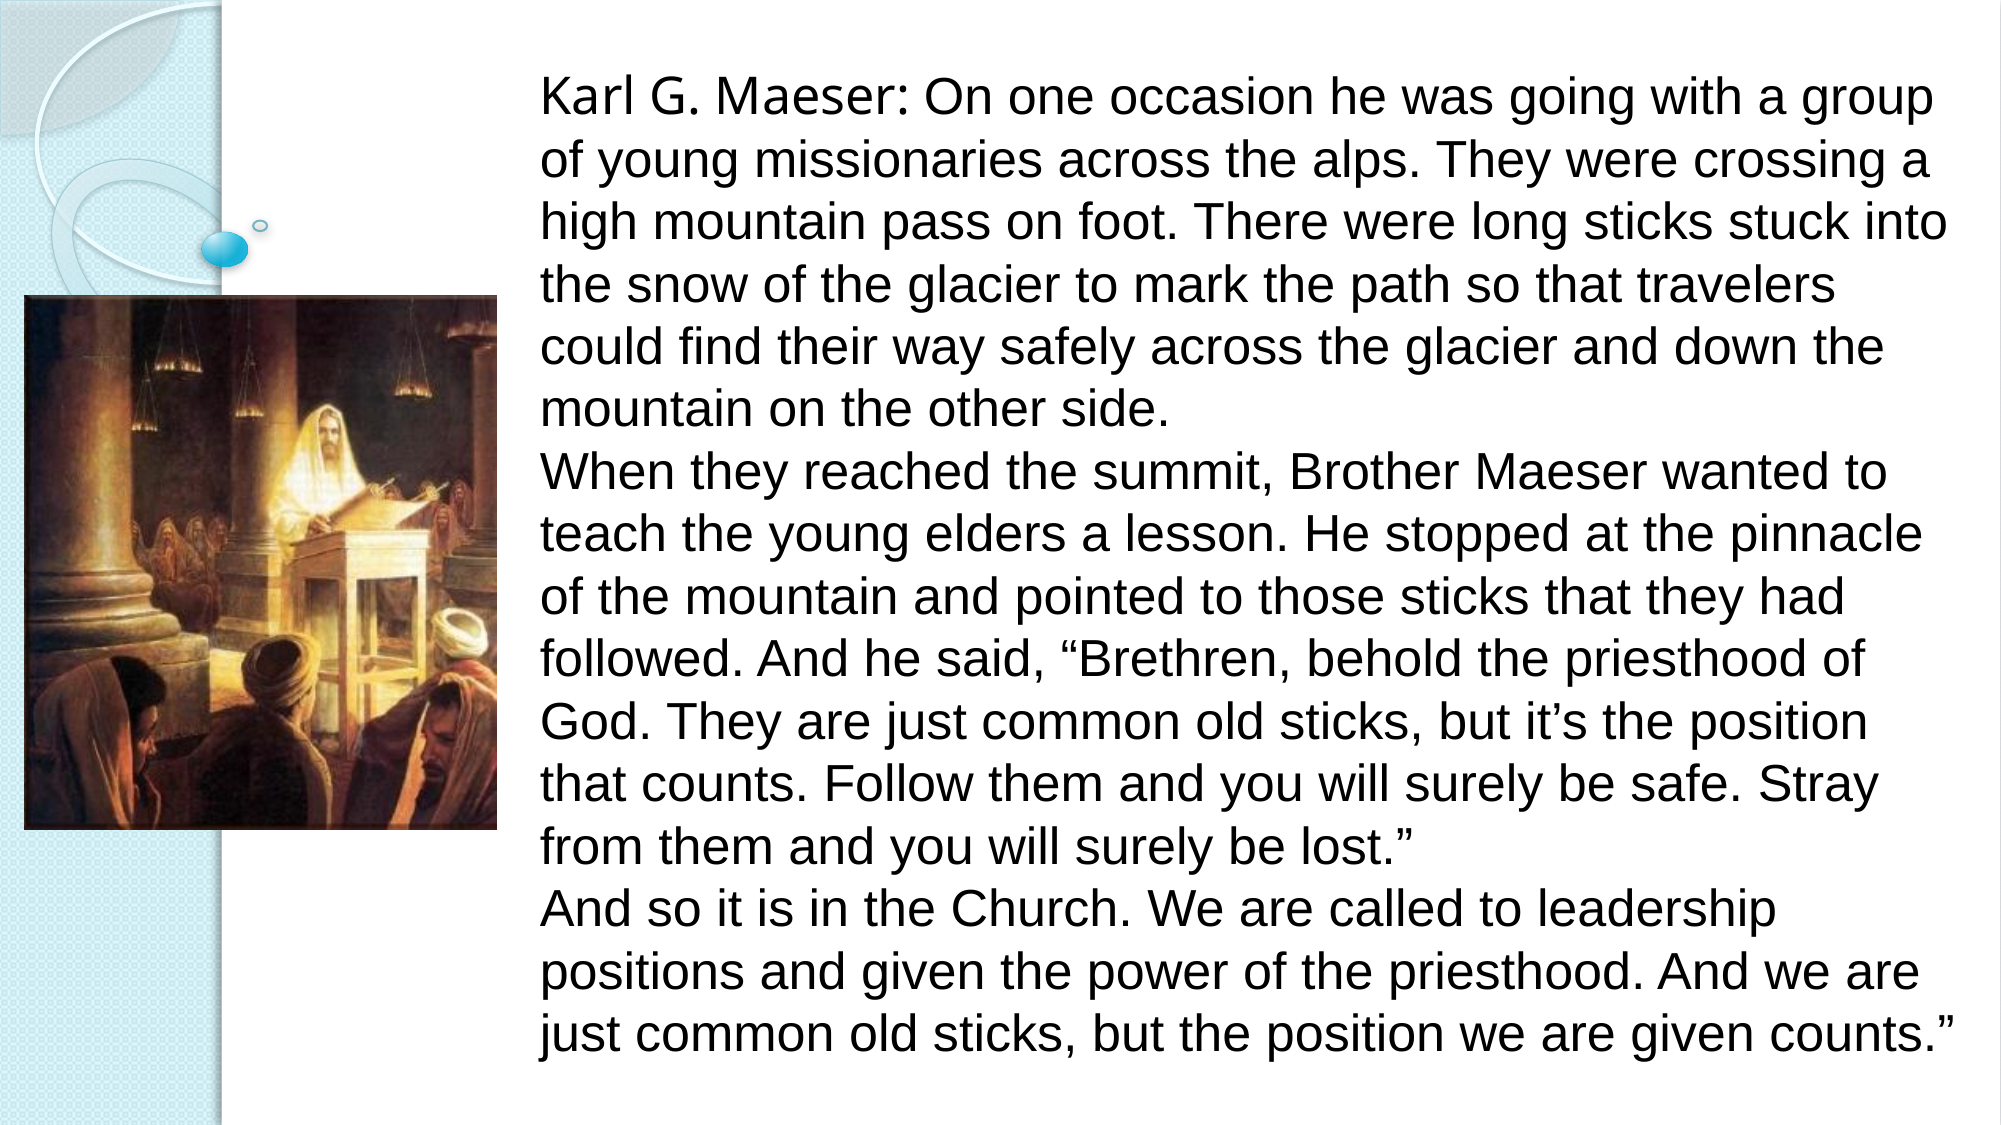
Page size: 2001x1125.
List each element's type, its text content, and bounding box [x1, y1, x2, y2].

subtitle Karl G. Maeser: On one occasion he was going with a group of young missionaries across the alps. They were crossing a high mountain pass on foot. There were long sticks stuck into the snow of the glacier to mark the path so that travelers could find their way safely across the glacier and down the mountain on the other side. When they reached the summit, Brother Maeser wanted to teach the young elders a lesson. He stopped at the pinnacle of the mountain and pointed to those sticks that they had followed. And he said, “Brethren, behold the priesthood of God. They are just common old sticks, but it’s the position that counts. Follow them and you will surely be safe. Stray from them and you will surely be lost.” And so it is in the Church. We are called to leadership positions and given the power of the priesthood. And we are just common old sticks, but the position we are given counts.” [525, 62, 1975, 1088]
picture [24, 295, 497, 830]
